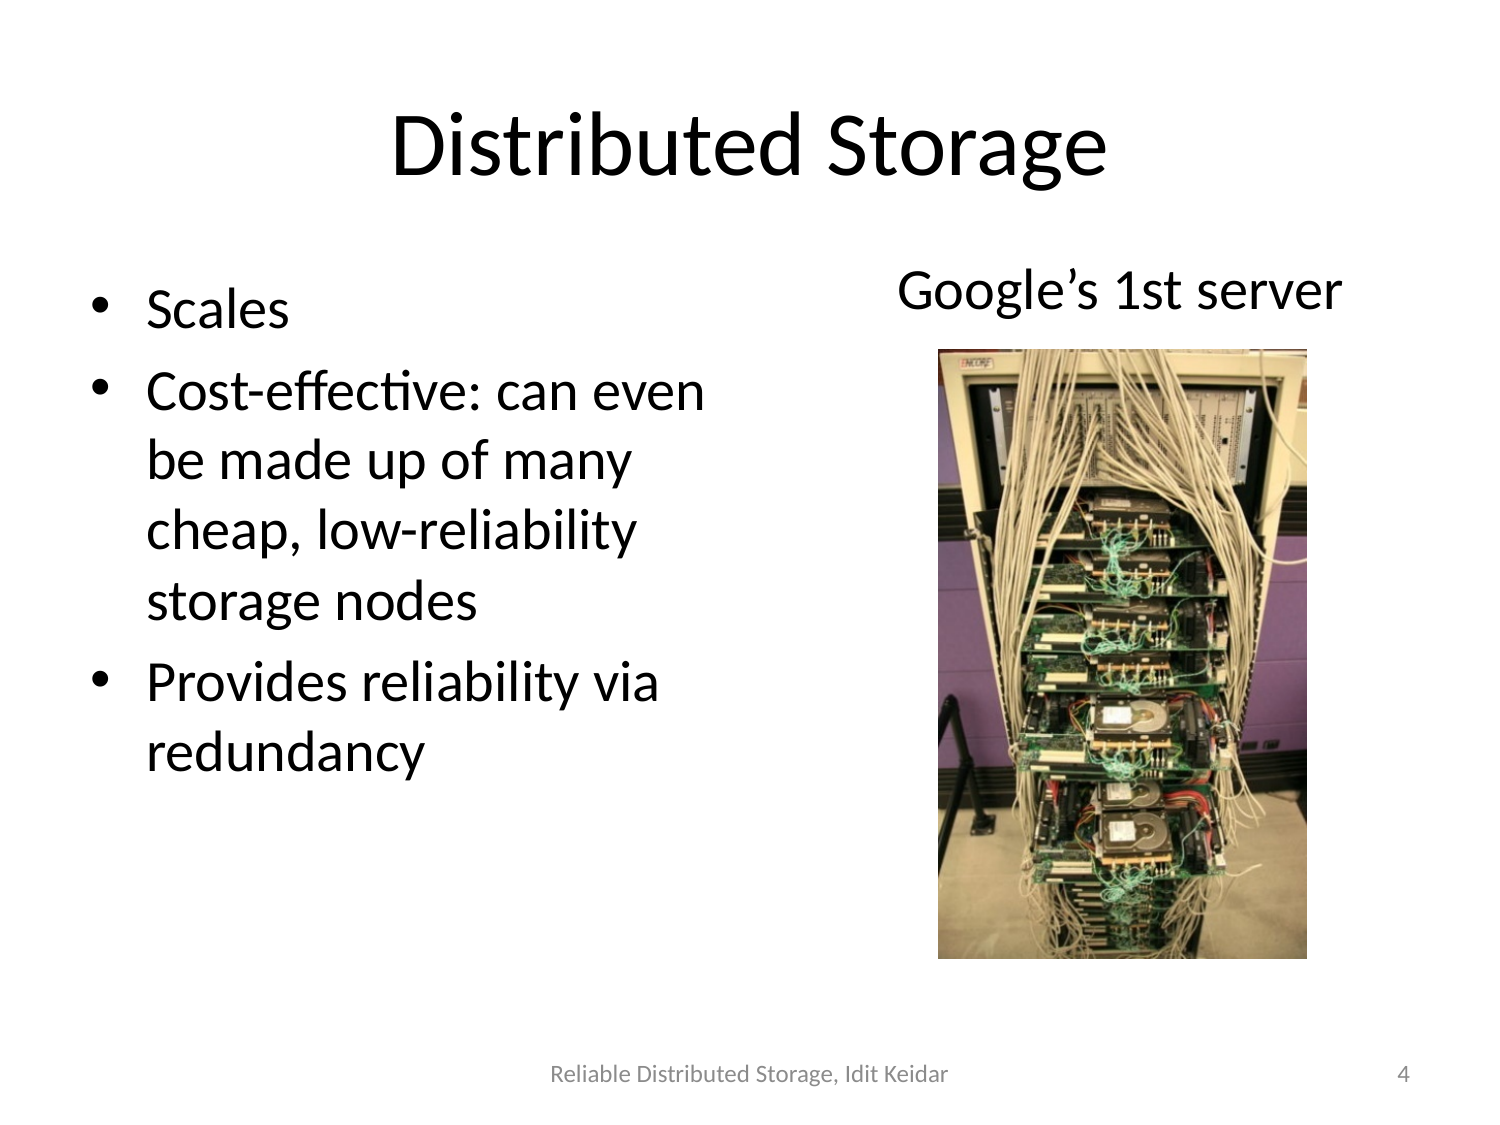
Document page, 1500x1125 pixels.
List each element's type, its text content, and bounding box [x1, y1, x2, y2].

footer Reliable Distributed Storage, Idit Keidar [512, 1042, 988, 1103]
slide_number 4 [1074, 1042, 1425, 1103]
title Distributed Storage [75, 45, 1425, 233]
text_box Google’s 1st server [882, 243, 1360, 329]
list Scales Cost-effective: can even be made up of many cheap, low-reliability storage nodes Provides reliability via redundancy [75, 262, 738, 1005]
picture [938, 349, 1308, 960]
